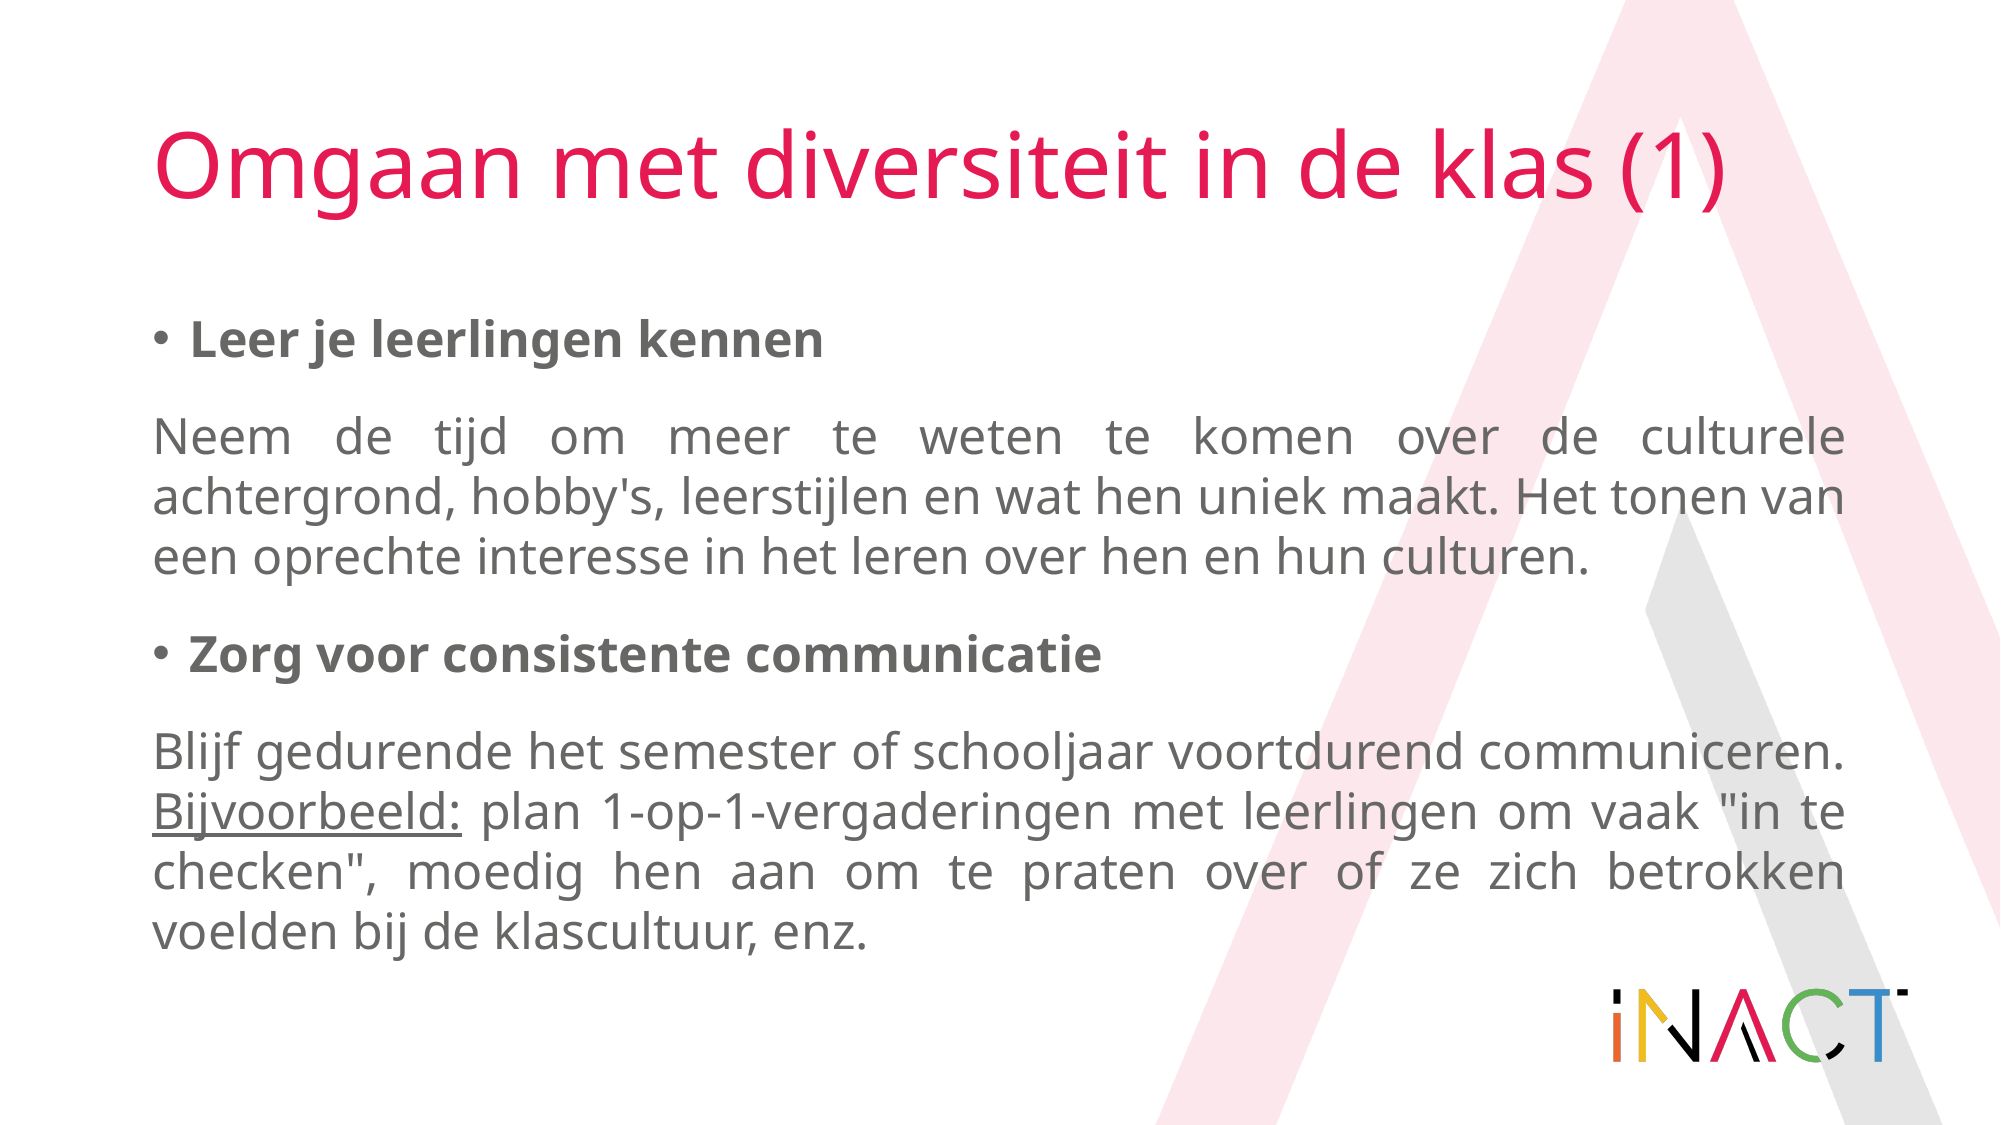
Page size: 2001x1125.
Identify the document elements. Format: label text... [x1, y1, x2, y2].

list Leer je leerlingen kennen Neem de tijd om meer te weten te komen over de culturele achtergrond, hobby's, leerstijlen en wat hen uniek maakt. Het tonen van een oprechte interesse in het leren over hen en hun culturen. Zorg voor consistente communicatie Blijf gedurende het semester of schooljaar voortdurend communiceren. Bijvoorbeeld: plan 1-op-1-vergaderingen met leerlingen om vaak "in te checken", moedig hen aan om te praten over of ze zich betrokken voelden bij de klascultuur, enz. [137, 299, 1863, 1014]
title Omgaan met diversiteit in de klas (1) [137, 59, 1863, 278]
picture [1148, 0, 2001, 1125]
